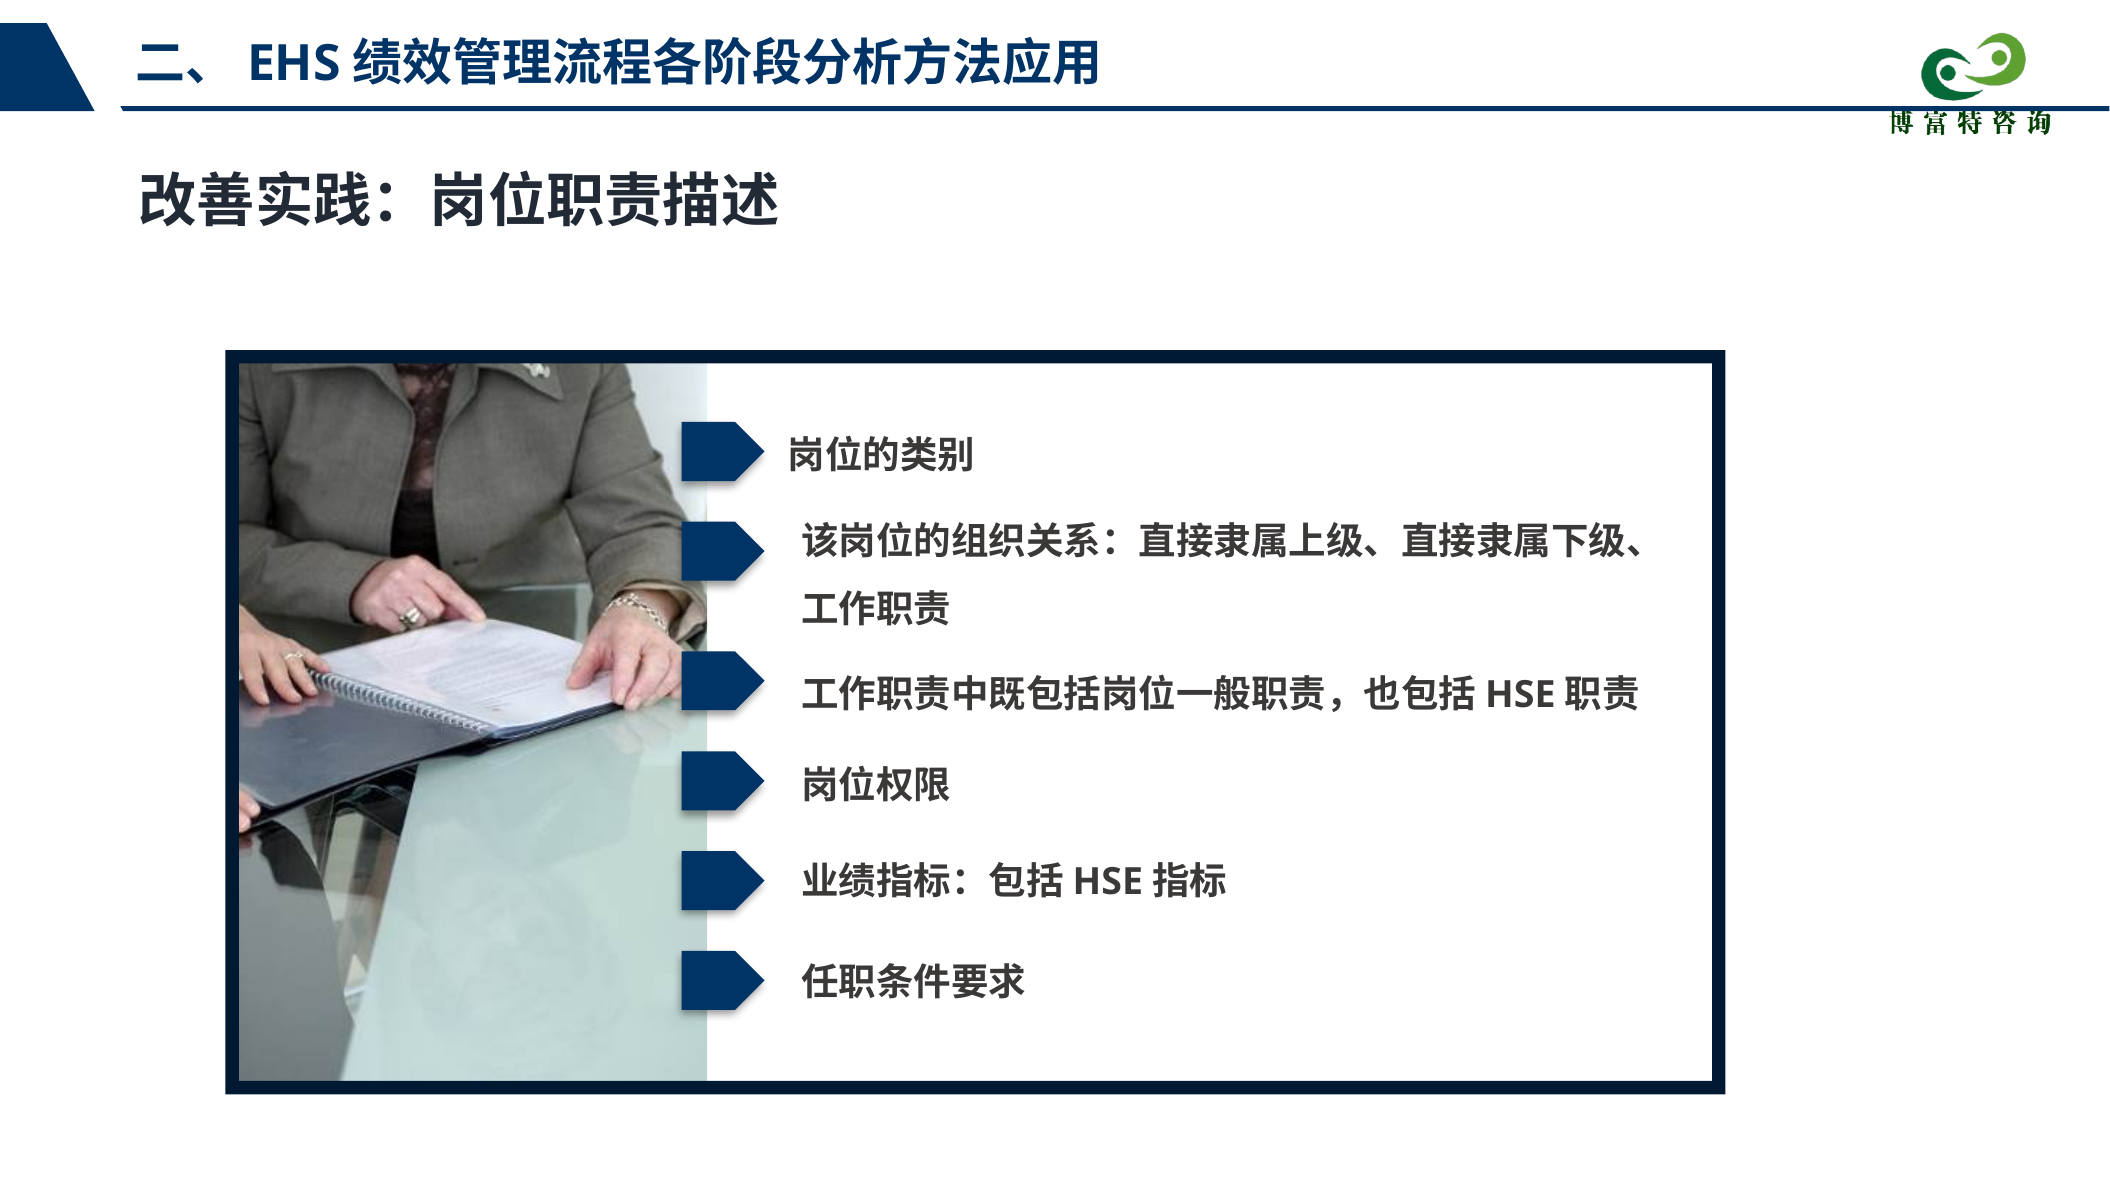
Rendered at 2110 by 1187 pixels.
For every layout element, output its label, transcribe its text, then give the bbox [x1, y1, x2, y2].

picture [1869, 32, 2077, 104]
text_box 岗位的类别 [772, 424, 1020, 484]
text_box 任职条件要求 [786, 950, 1044, 1011]
text_box 改善实践：岗位职责描述 [124, 156, 1416, 241]
text_box 该岗位的组织关系：直接隶属上级、直接隶属下级、工作职责 [786, 487, 1685, 638]
text_box [708, 651, 765, 711]
picture [1869, 113, 2077, 138]
text_box [708, 950, 765, 1010]
text_box [225, 350, 1726, 1095]
text_box [708, 751, 765, 811]
text_box 业绩指标：包括HSE指标 [786, 849, 1537, 910]
text_box [708, 521, 765, 581]
text_box [118, 104, 2110, 113]
text_box [708, 421, 765, 482]
text_box [0, 22, 97, 113]
text_box 工作职责中既包括岗位一般职责，也包括HSE职责 [786, 640, 1661, 723]
text_box [708, 851, 765, 911]
text_box 二、EHS绩效管理流程各阶段分析方法应用 [120, 23, 1445, 99]
picture [231, 361, 708, 1083]
text_box 岗位权限 [786, 754, 969, 814]
